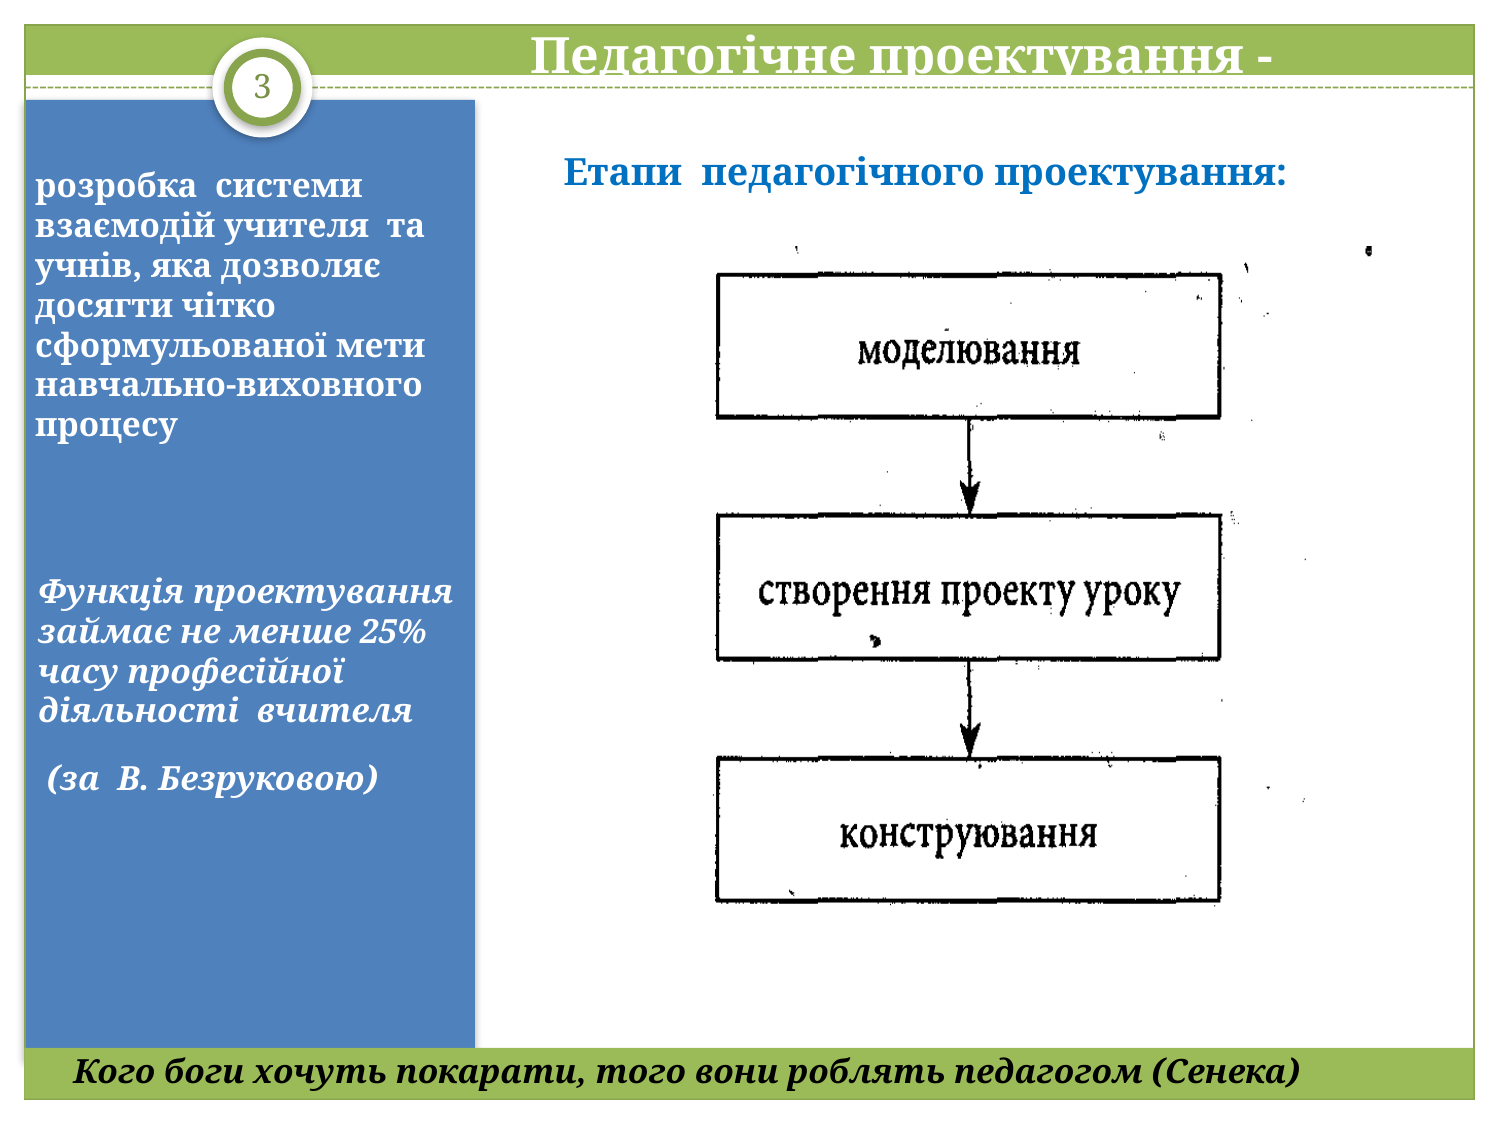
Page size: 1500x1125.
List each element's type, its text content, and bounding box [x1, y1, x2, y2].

text_box Кого боги хочуть покарати, того вони роблять педагогом (Сенека) [58, 1042, 1465, 1098]
text_box Етапи педагогічного проектування: [515, 140, 1336, 201]
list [679, 245, 1383, 923]
text_box Педагогічне проектування - [351, 23, 1465, 82]
title розробка системи взаємодій учителя та учнів, яка дозволяє досягти чітко сформульованої мети навчально-виховного процесу [35, 164, 481, 528]
list Функція проектування займає не менше 25% часу професійної діяльності вчителя (за В. Безруковою) [23, 562, 469, 1005]
slide_number 3 [225, 51, 300, 124]
